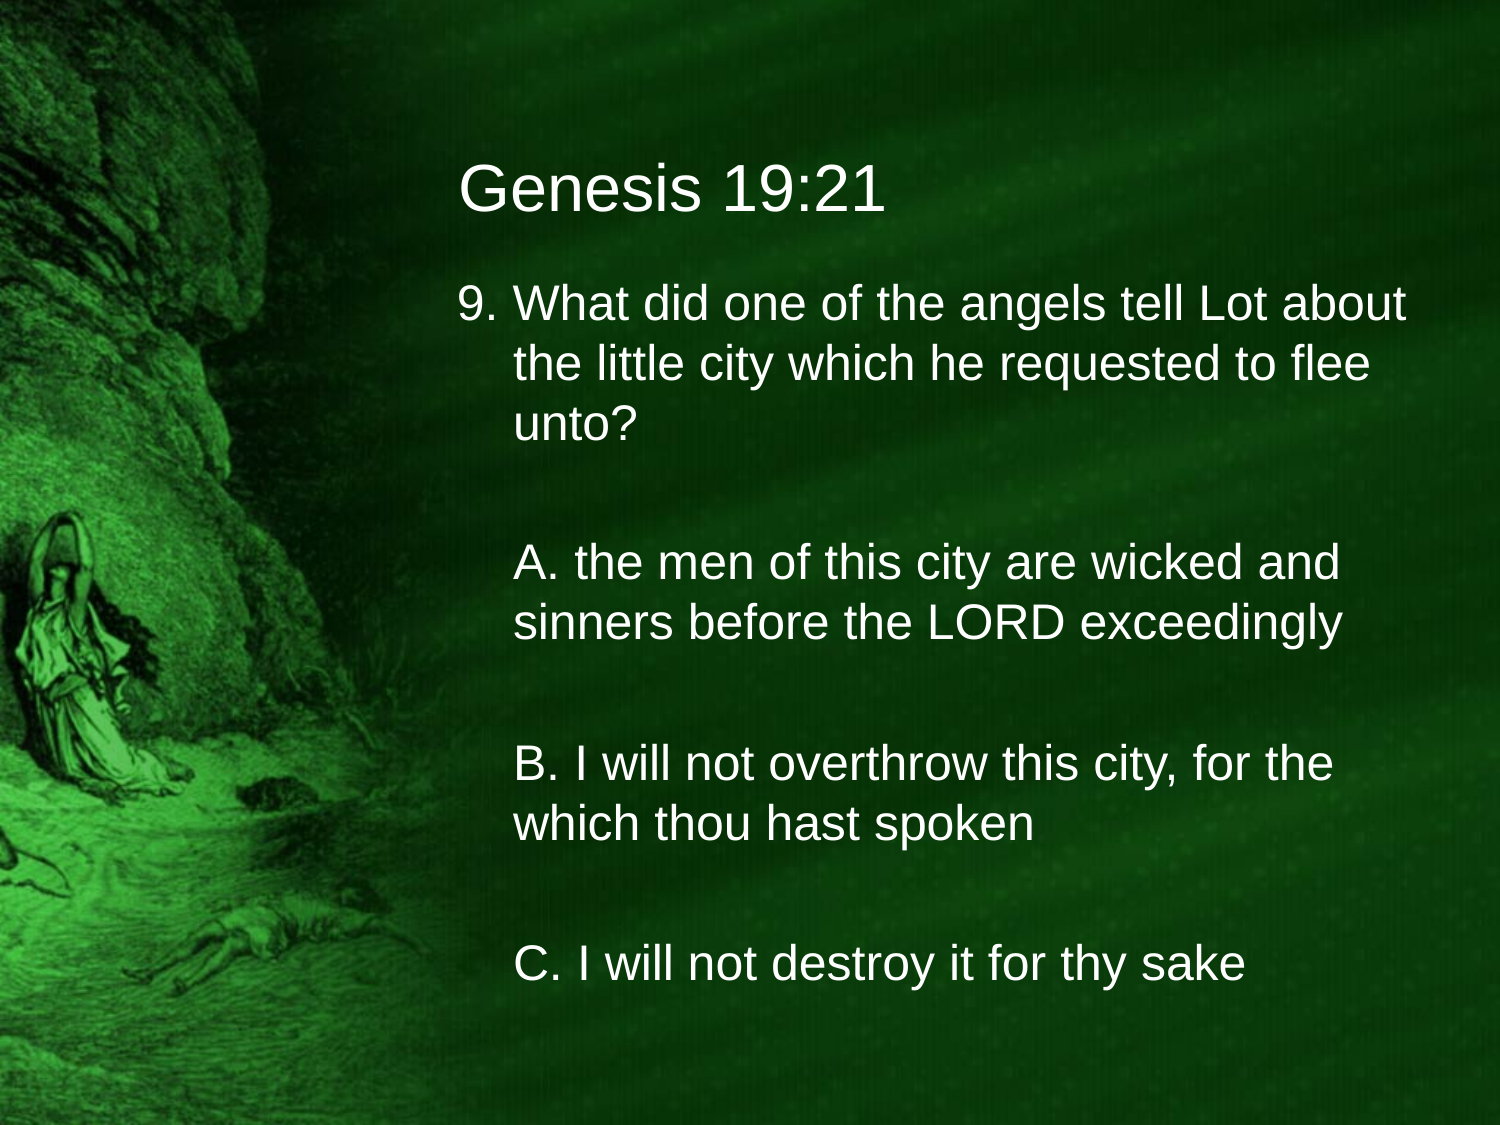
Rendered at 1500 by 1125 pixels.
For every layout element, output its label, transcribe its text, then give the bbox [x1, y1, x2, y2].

title Genesis 19:21 [443, 44, 1480, 233]
list 9. What did one of the angels tell Lot about the little city which he requested to flee unto? A. the men of this city are wicked and sinners before the LORD exceedingly B. I will not overthrow this city, for the which thou hast spoken C. I will not destroy it for thy sake [441, 262, 1480, 1006]
picture [0, 0, 1500, 1125]
